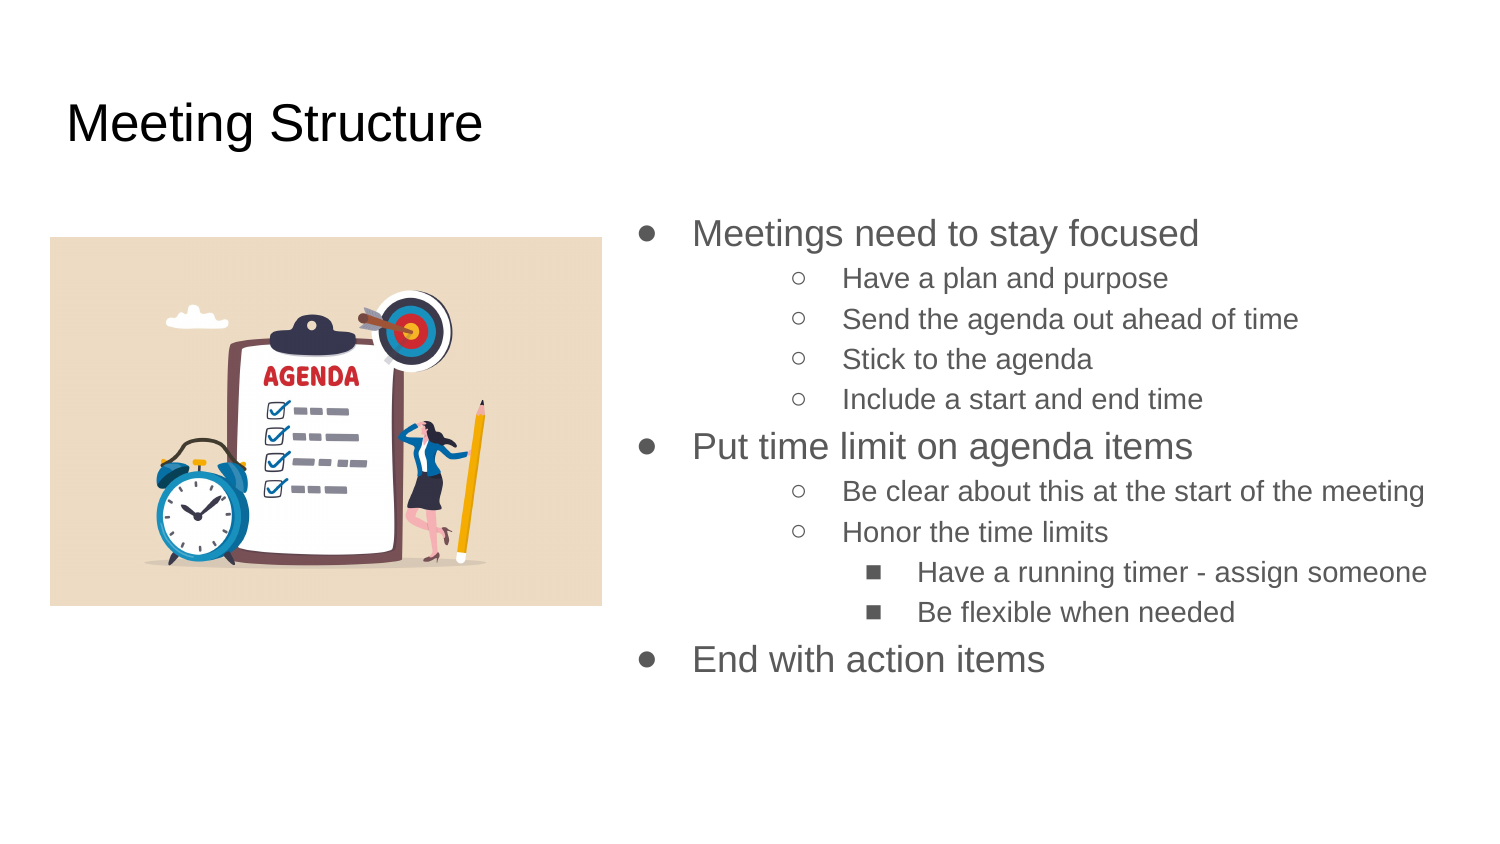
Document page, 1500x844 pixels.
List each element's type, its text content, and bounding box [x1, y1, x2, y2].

picture [49, 237, 603, 607]
list Meetings need to stay focused Have a plan and purpose Send the agenda out ahead of time Stick to the agenda Include a start and end time Put time limit on agenda items Be clear about this at the start of the meeting Honor the time limits Have a running timer - assign someone Be flexible when needed End with action items [602, 187, 1466, 748]
title Meeting Structure [51, 72, 1449, 167]
